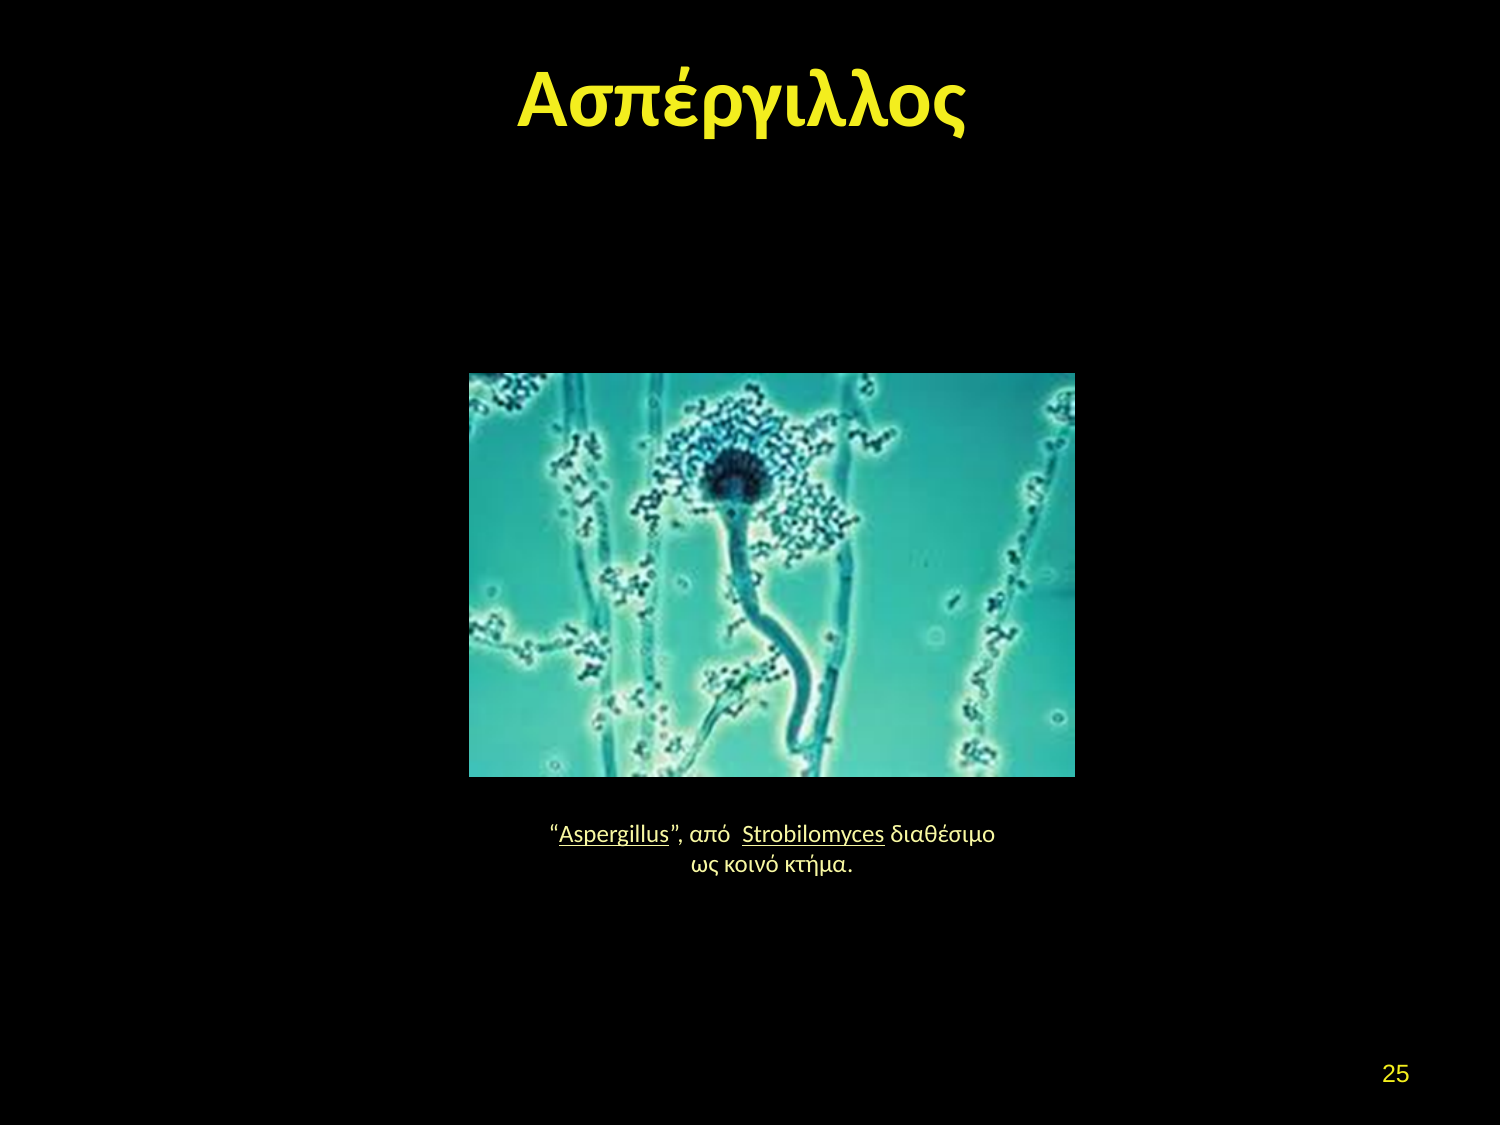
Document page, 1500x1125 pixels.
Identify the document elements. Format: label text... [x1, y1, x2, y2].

title Ασπέργιλλος [76, 19, 1427, 169]
text_box “Aspergillus”, από Strobilomyces διαθέσιμο ως κοινό κτήμα. [526, 810, 1018, 886]
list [468, 373, 1076, 777]
slide_number 24 [1074, 1042, 1425, 1103]
